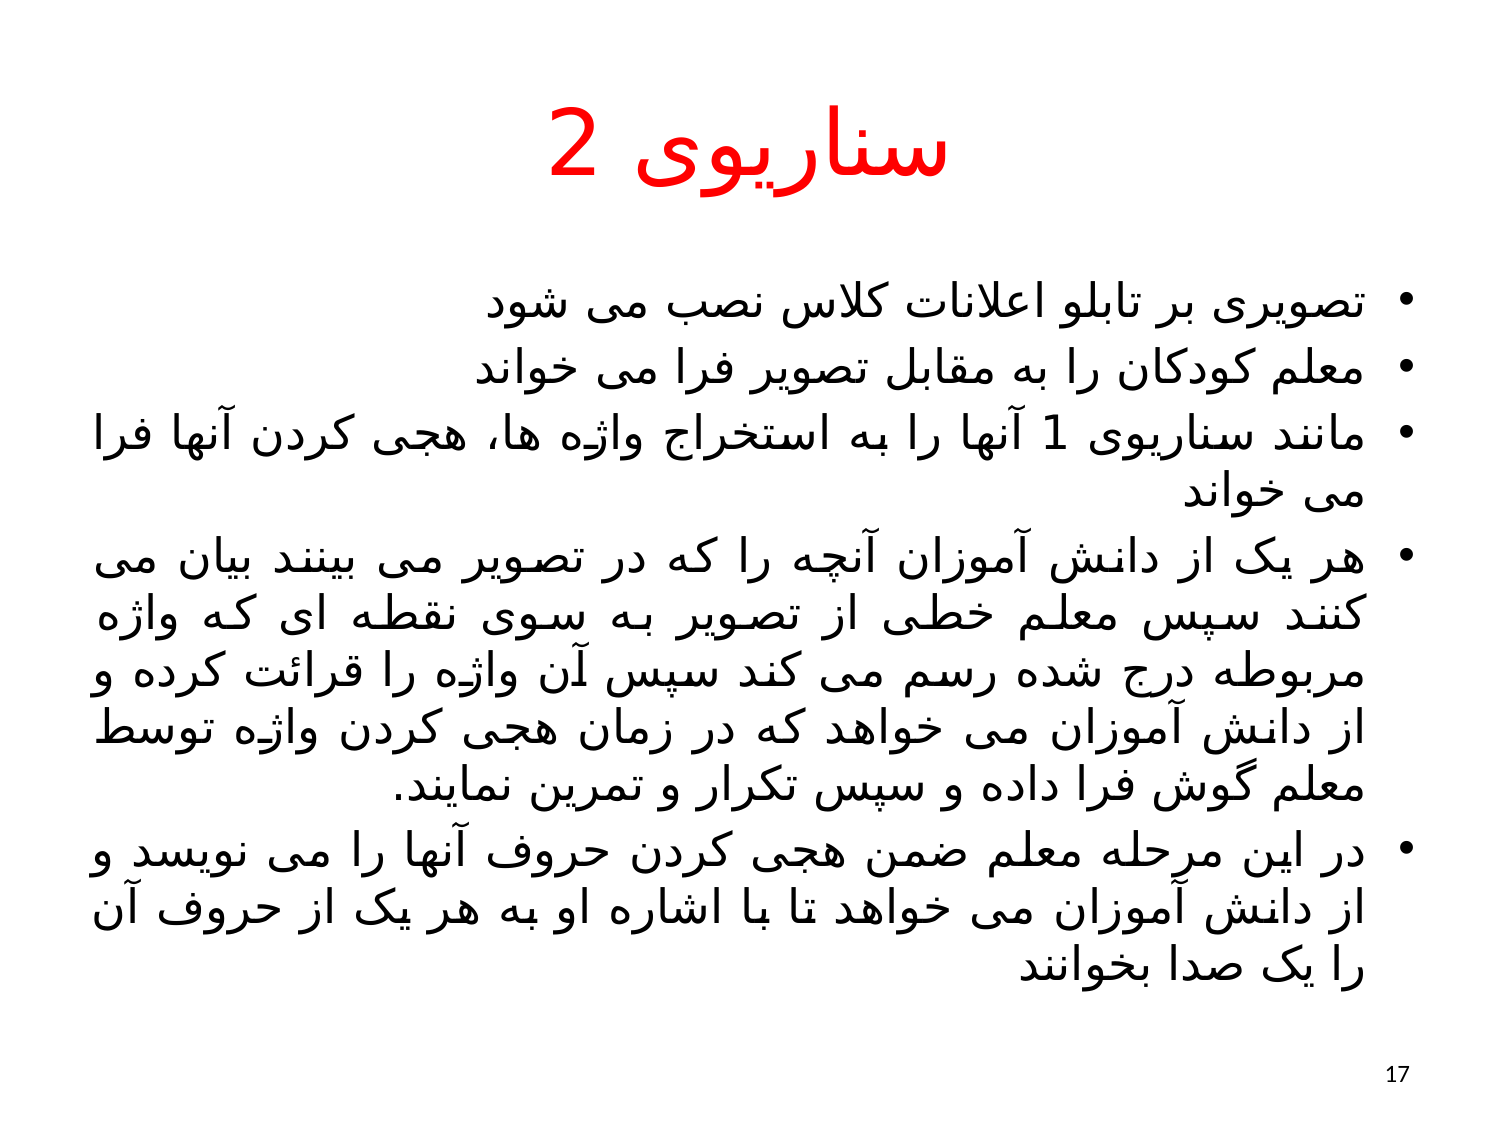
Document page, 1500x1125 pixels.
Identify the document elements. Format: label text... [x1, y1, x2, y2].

slide_number 17 [1074, 1042, 1425, 1103]
list تصویری بر تابلو اعلانات کلاس نصب می شود معلم کودکان را به مقابل تصویر فرا می خواند مانند سناریوی 1 آنها را به استخراج واژه ها، هجی کردن آنها فرا می خواند هر یک از دانش آموزان آنچه را که در تصویر می بینند بیان می کنند سپس معلم خطی از تصویر به سوی نقطه ای که واژه مربوطه درج شده رسم می کند سپس آن واژه را قرائت کرده و از دانش آموزان می خواهد که در زمان هجی کردن واژه توسط معلم گوش فرا داده و سپس تکرار و تمرین نمایند. در این مرحله معلم ضمن هجی کردن حروف آنها را می نویسد و از دانش آموزان می خواهد تا با اشاره او به هر یک از حروف آن را یک صدا بخوانند [75, 262, 1425, 1005]
title سناریوی 2 [75, 45, 1425, 233]
